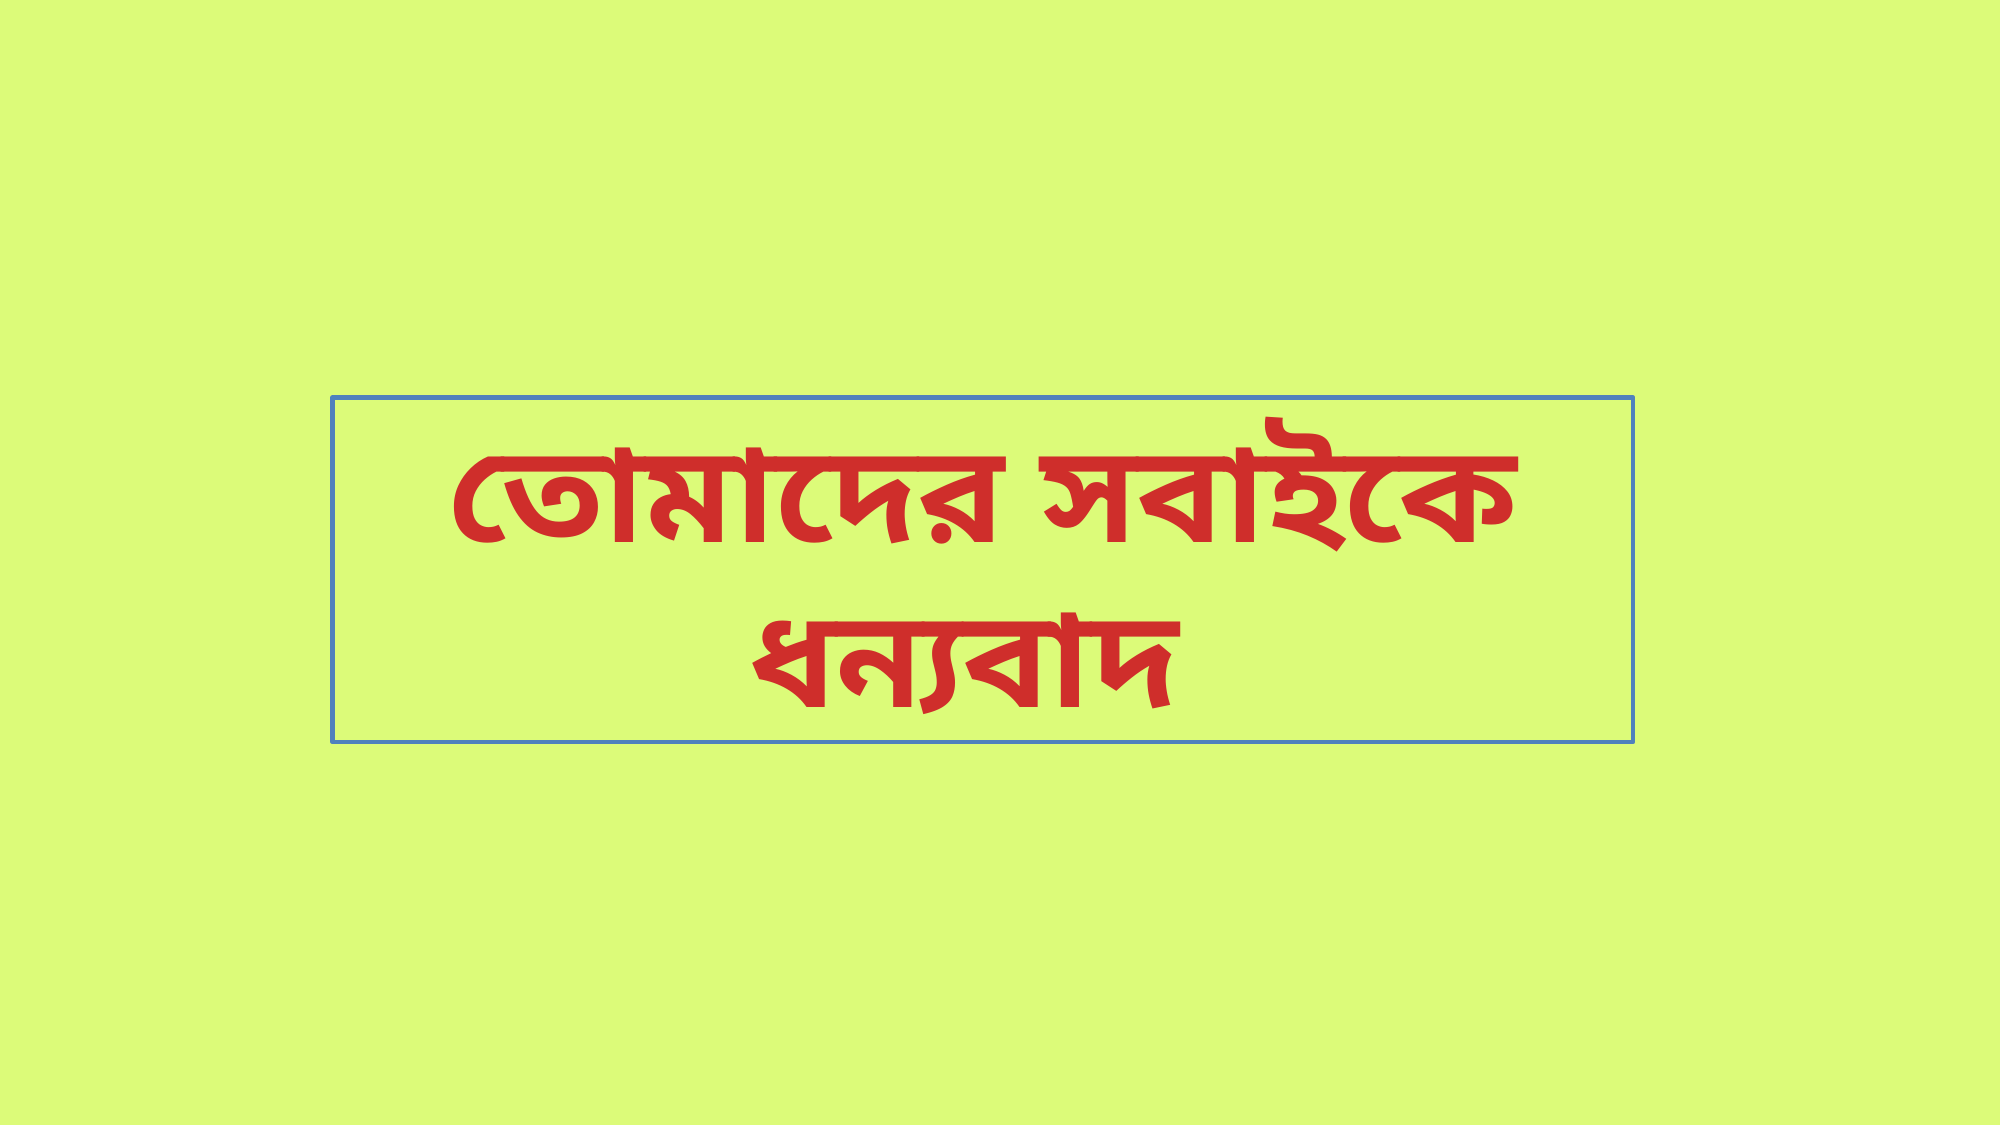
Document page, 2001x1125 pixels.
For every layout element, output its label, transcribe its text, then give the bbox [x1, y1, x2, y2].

text_box তোমাদের সবাইকে ধন্যবাদ [330, 395, 1635, 744]
